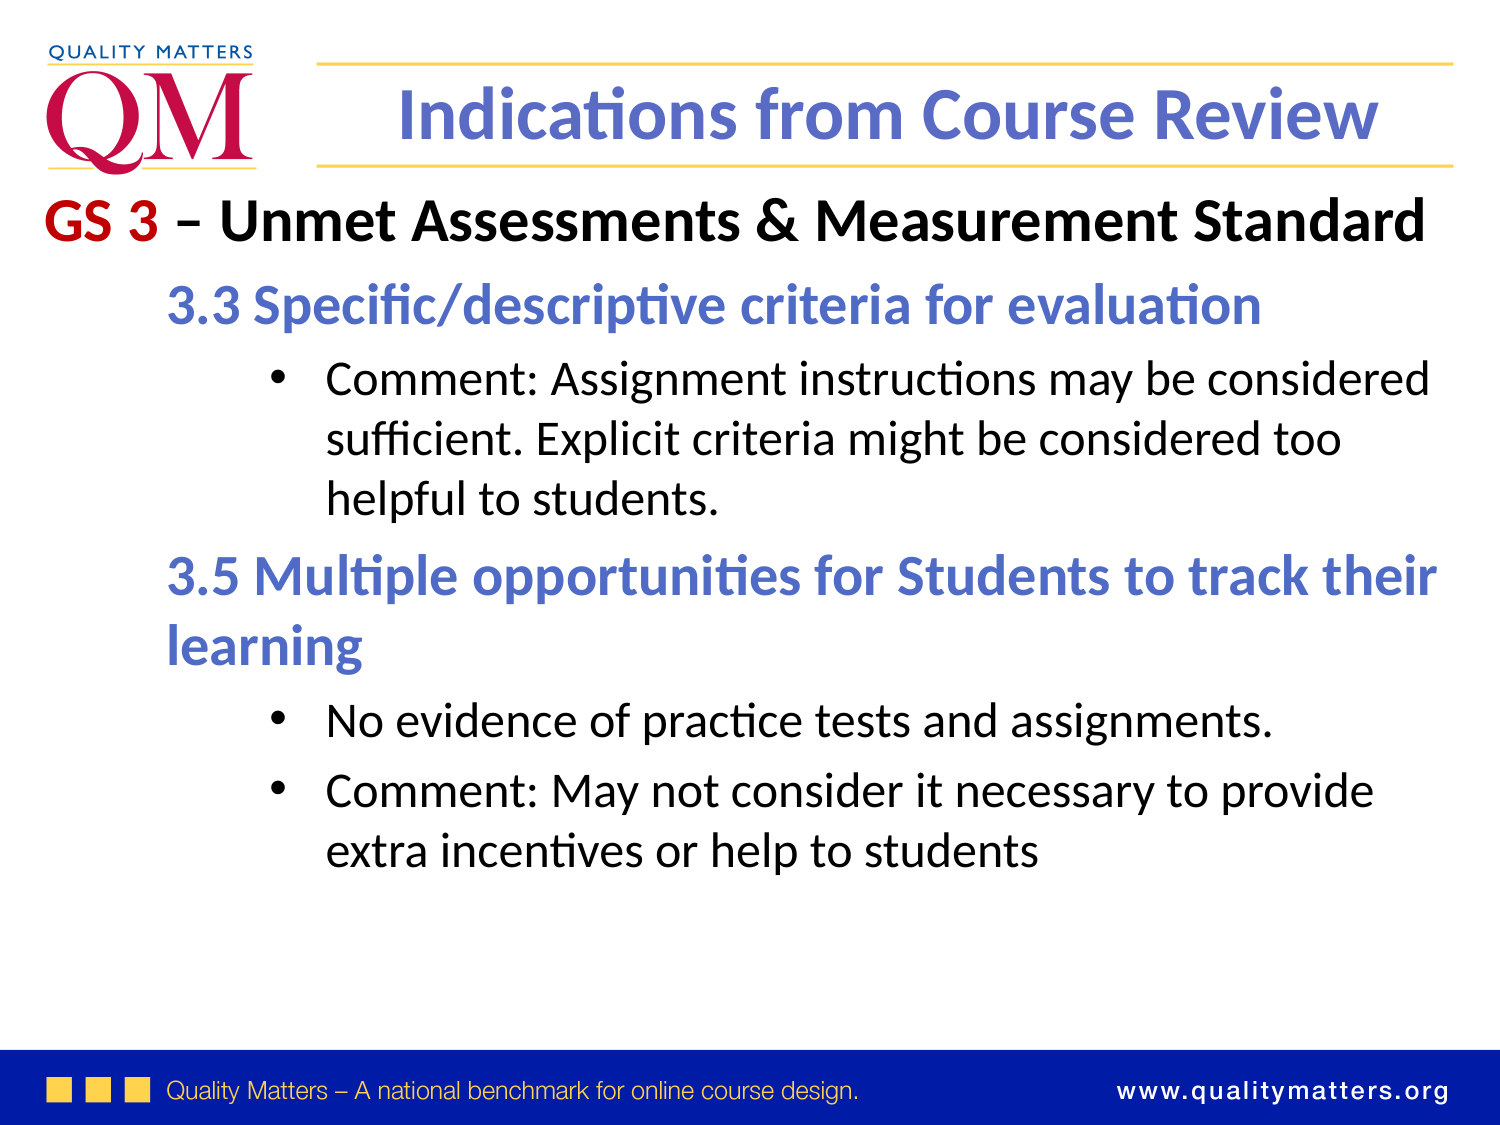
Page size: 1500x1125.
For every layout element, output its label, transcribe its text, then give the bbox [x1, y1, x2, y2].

list GS 3 – Unmet Assessments & Measurement Standard 3.3 Specific/descriptive criteria for evaluation Comment: Assignment instructions may be considered sufficient. Explicit criteria might be considered too helpful to students. 3.5 Multiple opportunities for Students to track their learning No evidence of practice tests and assignments. Comment: May not consider it necessary to provide extra incentives or help to students [29, 171, 1477, 1054]
list Indications from Course Review [301, 49, 1477, 169]
picture [0, 0, 1500, 1125]
